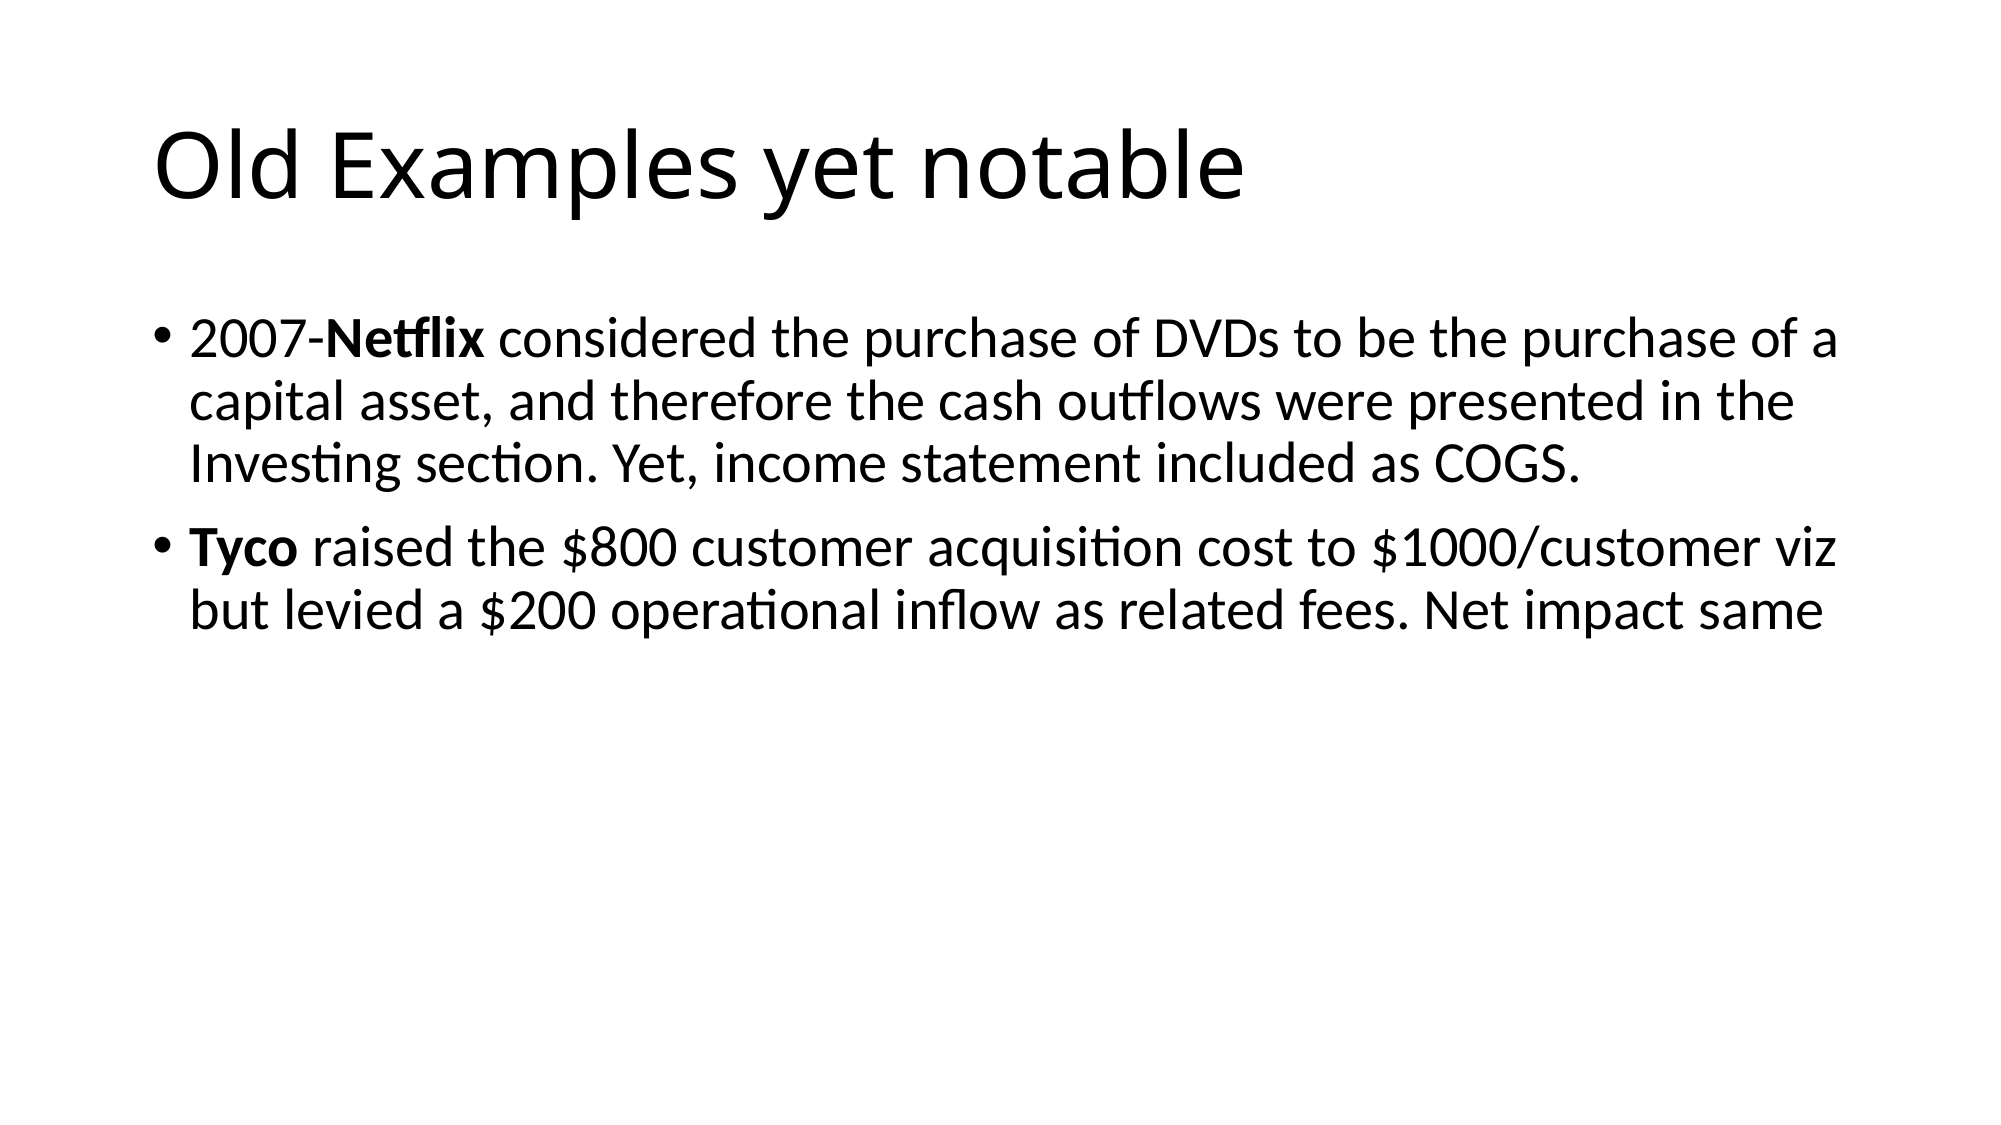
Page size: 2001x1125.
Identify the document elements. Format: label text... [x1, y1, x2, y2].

list 2007-Netflix considered the purchase of DVDs to be the purchase of a capital asset, and therefore the cash outflows were presented in the Investing section. Yet, income statement included as COGS. Tyco raised the $800 customer acquisition cost to $1000/customer viz but levied a $200 operational inflow as related fees. Net impact same [137, 299, 1863, 1014]
title Old Examples yet notable [137, 59, 1863, 278]
